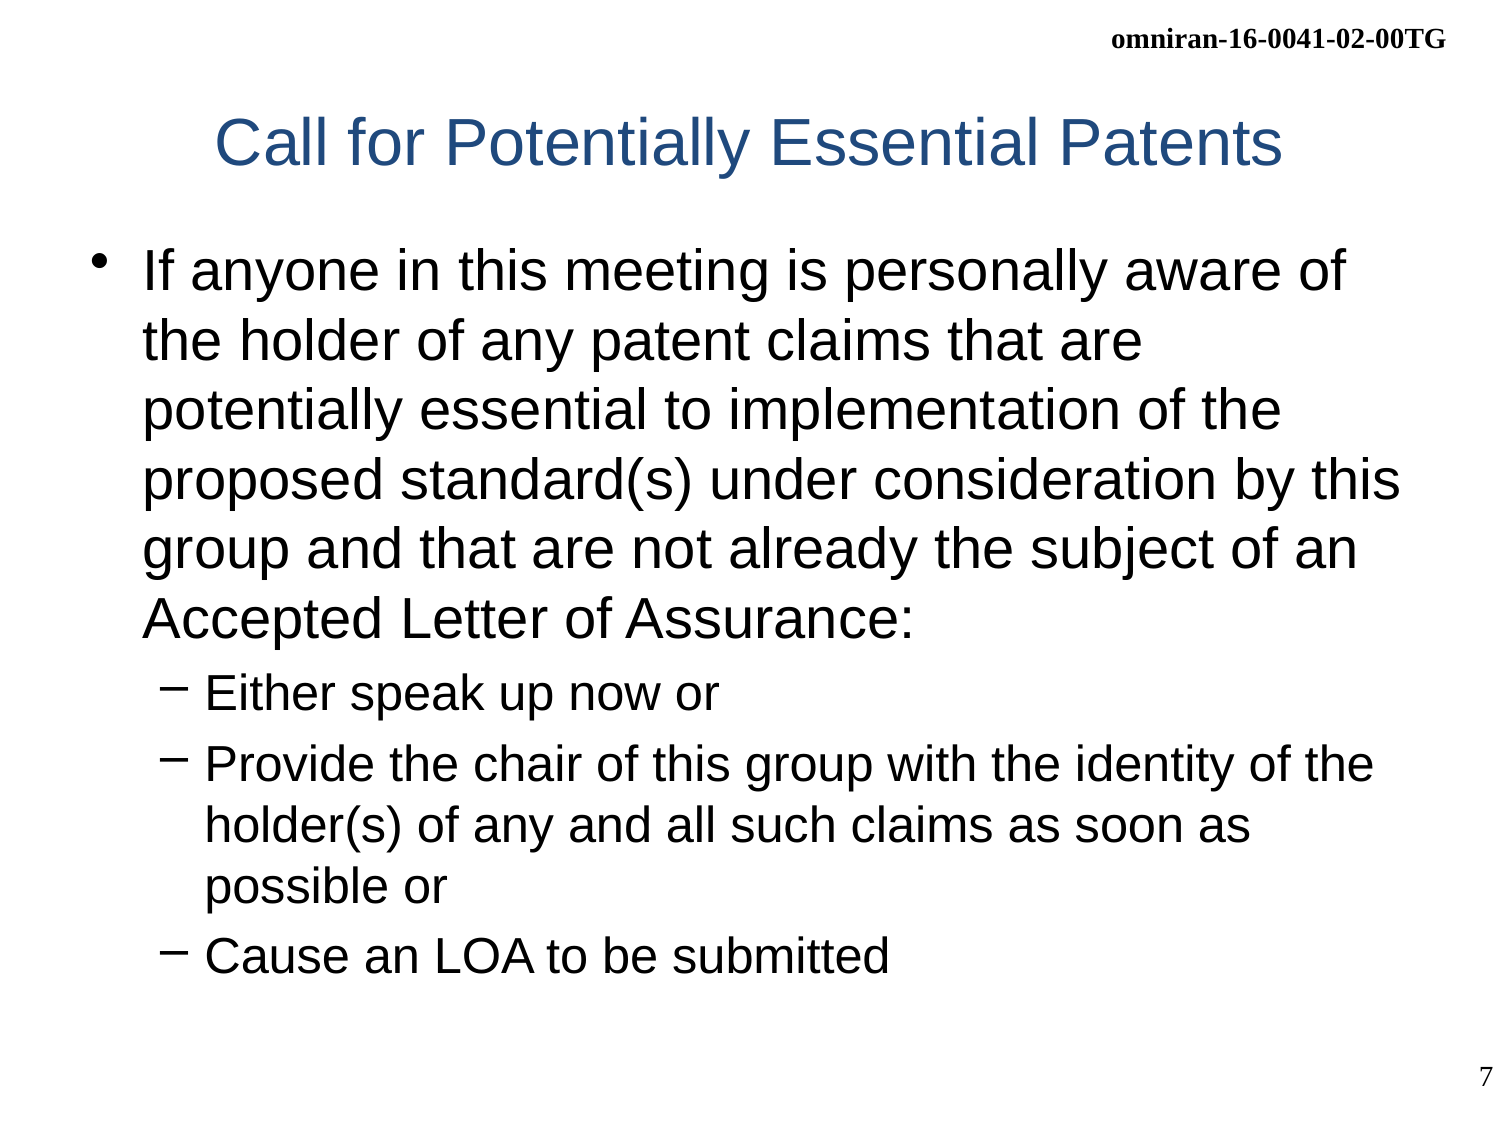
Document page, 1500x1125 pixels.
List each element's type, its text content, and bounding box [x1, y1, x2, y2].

title Call for Potentially Essential Patents [75, 45, 1425, 224]
list If anyone in this meeting is personally aware of the holder of any patent claims that are potentially essential to implementation of the proposed standard(s) under consideration by this group and that are not already the subject of an Accepted Letter of Assurance: Either speak up now or Provide the chair of this group with the identity of the holder(s) of any and all such claims as soon as possible or Cause an LOA to be submitted [75, 224, 1425, 1000]
